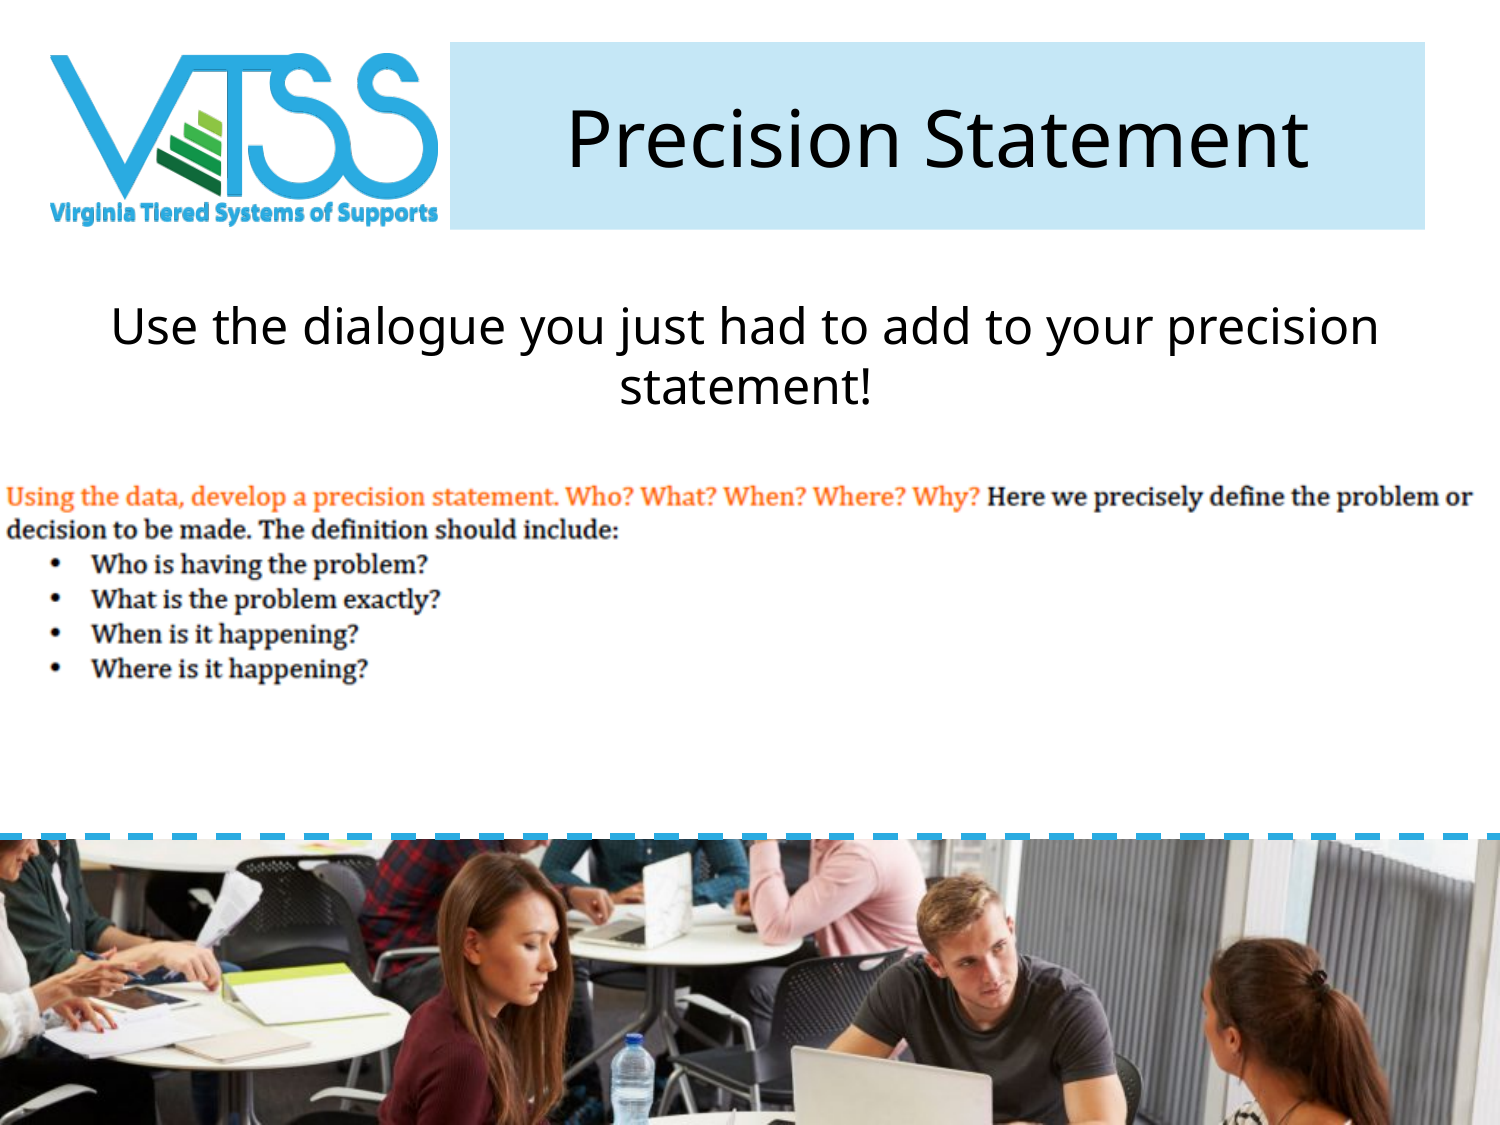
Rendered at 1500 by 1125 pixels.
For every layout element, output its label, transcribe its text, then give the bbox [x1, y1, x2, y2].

title Precision Statement [448, 40, 1427, 232]
text_box Use the dialogue you just had to add to your precision statement! [50, 287, 1442, 423]
picture [0, 839, 1500, 1125]
picture [0, 481, 1476, 696]
picture [50, 53, 438, 227]
